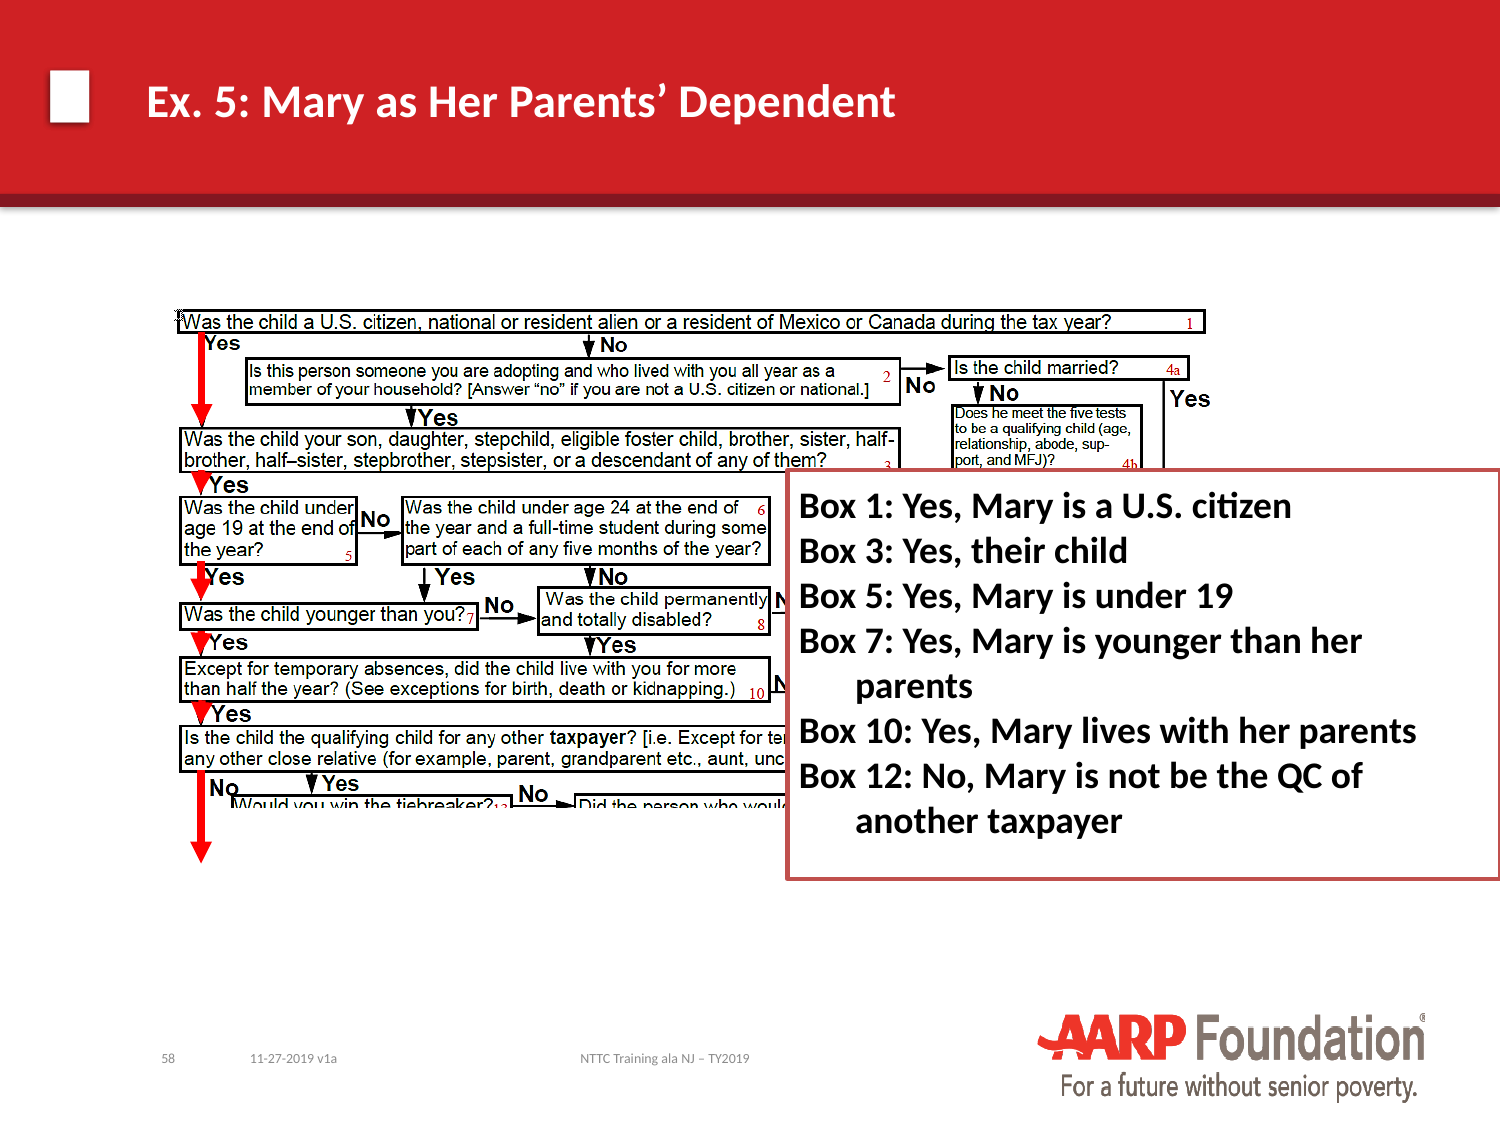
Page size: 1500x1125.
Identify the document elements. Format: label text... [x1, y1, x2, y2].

footer NTTC Training ala NJ – TY2019 [427, 1027, 903, 1088]
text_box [174, 303, 1216, 864]
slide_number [234, 1027, 399, 1088]
title Ex. 5: Mary as Her Parents’ Dependent [131, 4, 1331, 193]
slide_number 58 [75, 1027, 191, 1088]
list Box 1: Yes, Mary is a U.S. citizen Box 3: Yes, their child Box 5: Yes, Mary is under 19 Box 7: Yes, Mary is younger than her parents Box 10: Yes, Mary lives with her parents Box 12: No, Mary is not be the QC of another taxpayer [787, 470, 1500, 879]
